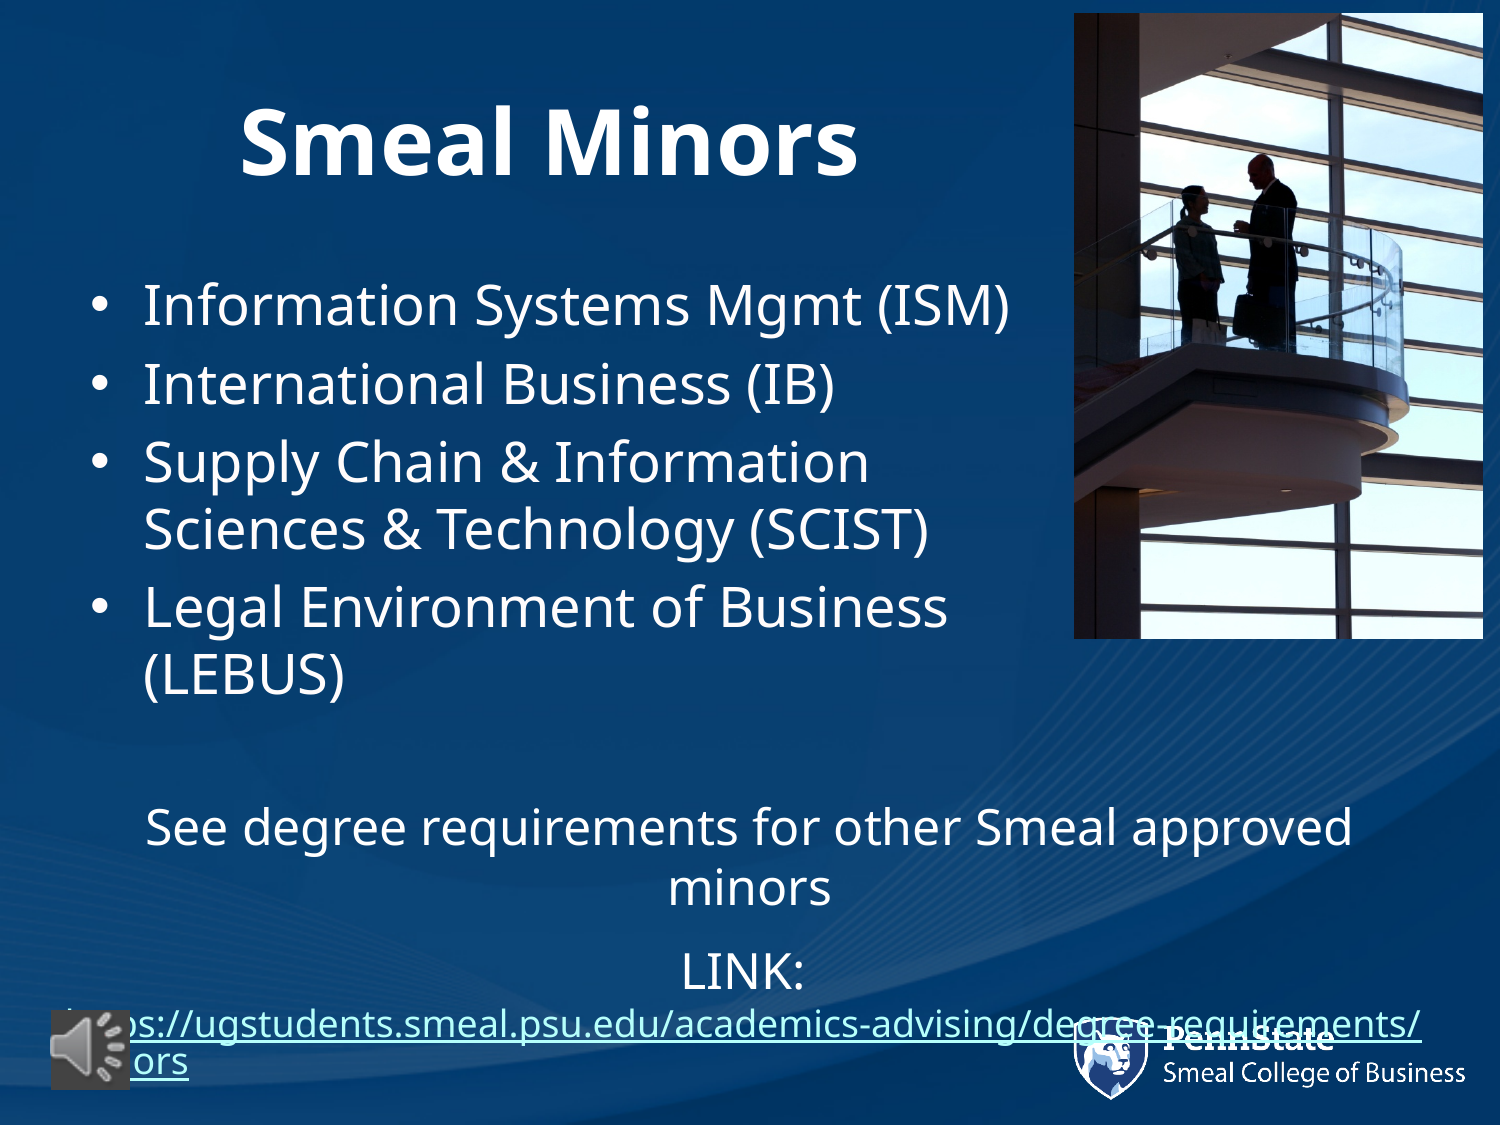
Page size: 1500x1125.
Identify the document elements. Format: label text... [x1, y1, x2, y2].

title Smeal Minors [75, 45, 1025, 233]
text_box See degree requirements for other Smeal approved minors LINK: https://ugstudents.smeal.psu.edu/academics-advising/degree-requirements/minors [50, 787, 1450, 1059]
picture [0, 0, 1500, 1125]
list Information Systems Mgmt (ISM) International Business (IB) Supply Chain & Information Sciences & Technology (SCIST) Legal Environment of Business (LEBUS) [75, 262, 1050, 763]
